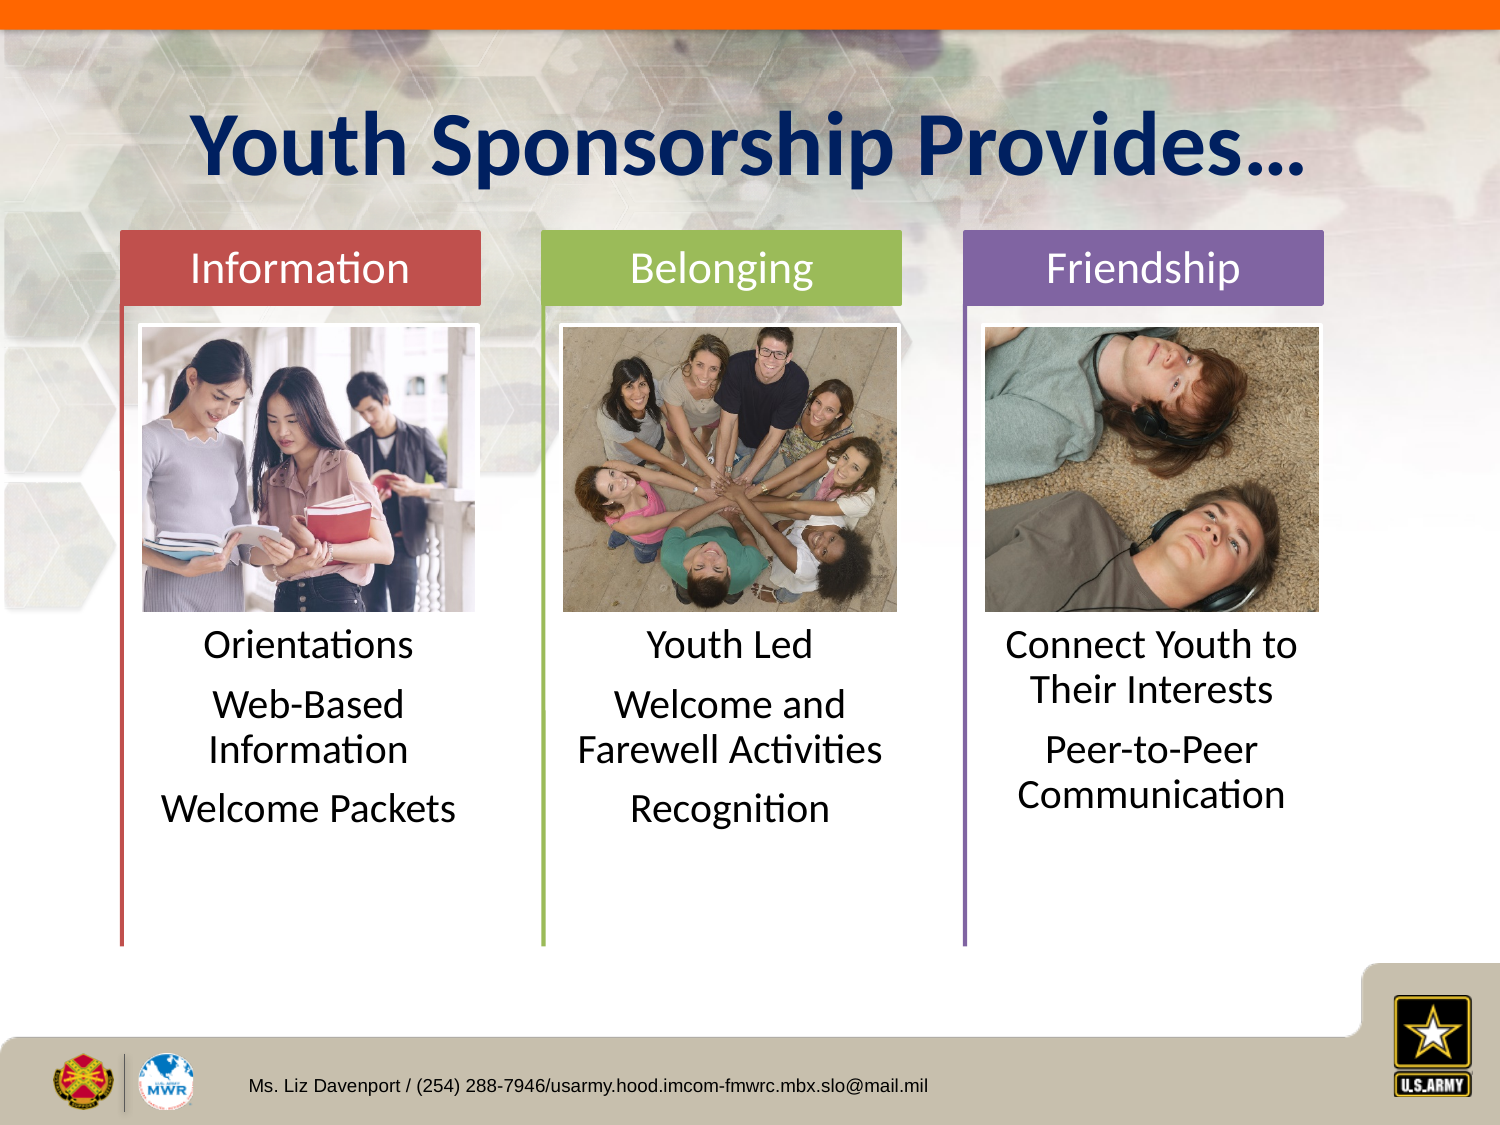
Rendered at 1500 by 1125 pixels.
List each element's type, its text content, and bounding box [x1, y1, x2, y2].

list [74, 232, 1369, 947]
picture [53, 1053, 114, 1110]
title Youth Sponsorship Provides… [75, 45, 1425, 233]
picture [0, 30, 1500, 993]
